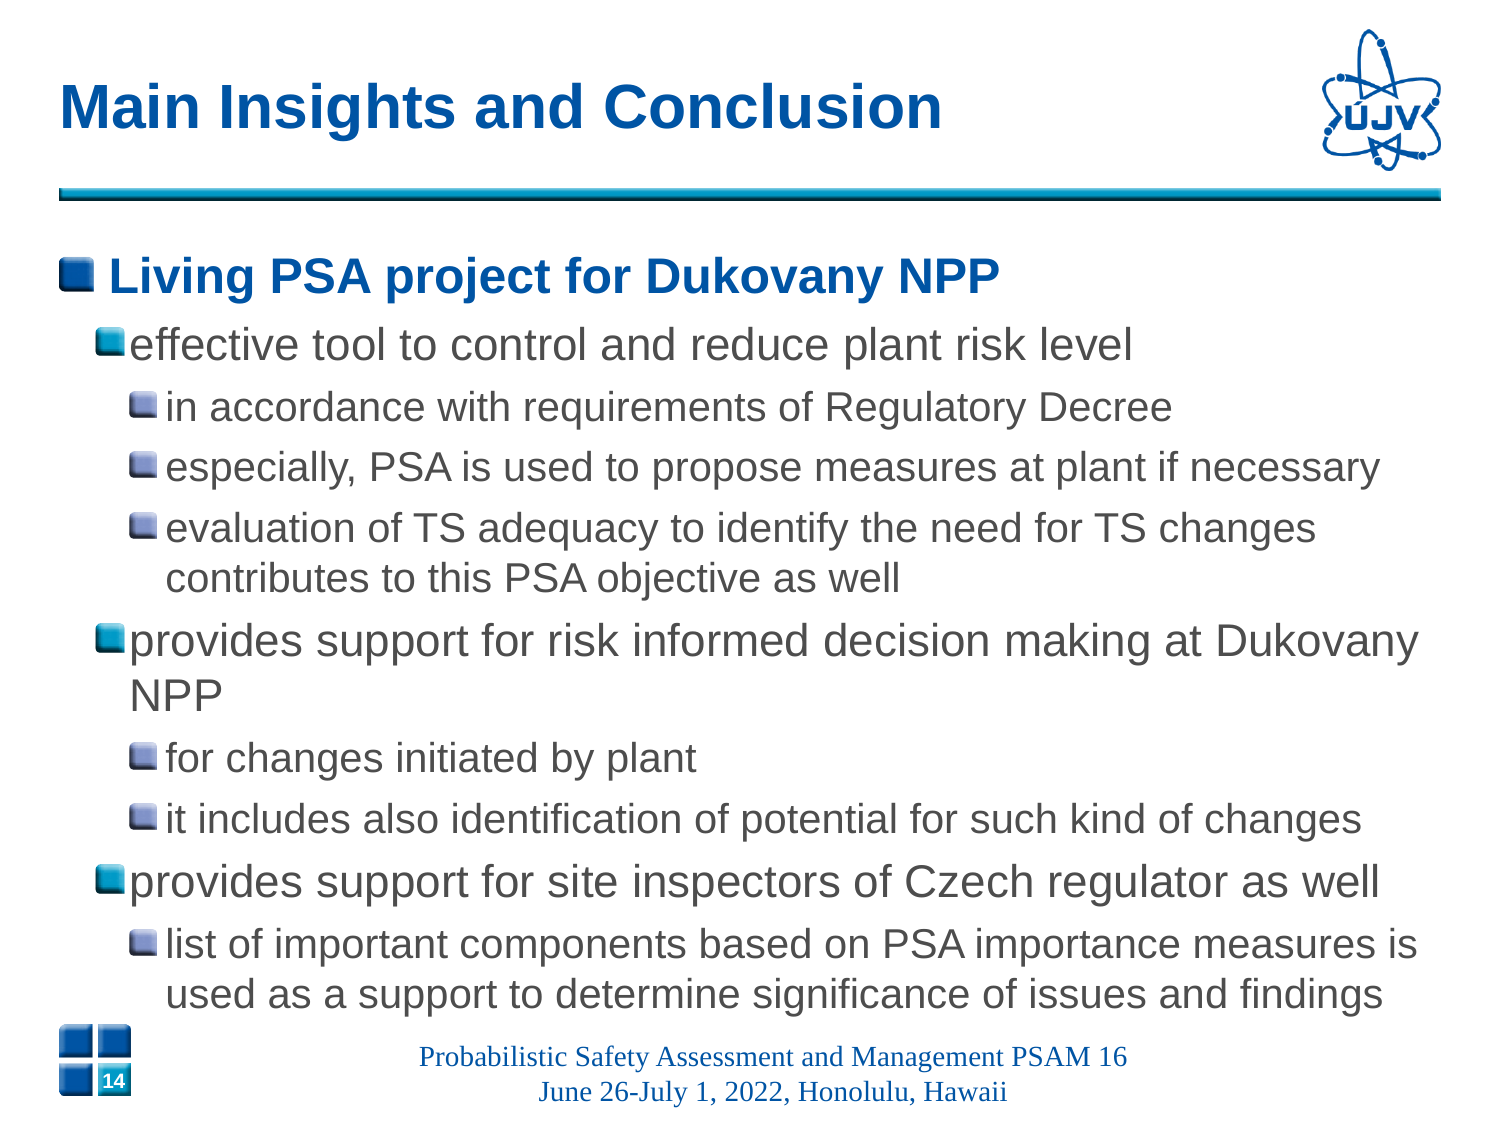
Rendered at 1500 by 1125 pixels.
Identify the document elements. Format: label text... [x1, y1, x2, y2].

picture [129, 391, 157, 418]
picture [62, 188, 1441, 196]
picture [129, 512, 157, 539]
picture [94, 623, 125, 653]
picture [129, 742, 157, 770]
picture [129, 929, 157, 956]
title Main Insights and Conclusion [58, 29, 1312, 178]
list Living PSA project for Dukovany NPP effective tool to control and reduce plant risk level in accordance with requirements of Regulatory Decree especially, PSA is used to propose measures at plant if necessary evaluation of TS adequacy to identify the need for TS changes contributes to this PSA objective as well provides support for risk informed decision making at Dukovany NPP for changes initiated by plant it includes also identification of potential for such kind of changes provides support for site inspectors of Czech regulator as well list of important components based on PSA importance measures is used as a support to determine significance of issues and findings [58, 235, 1442, 1024]
picture [94, 327, 125, 356]
picture [59, 1024, 131, 1096]
picture [129, 451, 157, 478]
picture [129, 803, 157, 830]
picture [1322, 29, 1441, 171]
picture [94, 864, 125, 894]
picture [59, 256, 94, 292]
